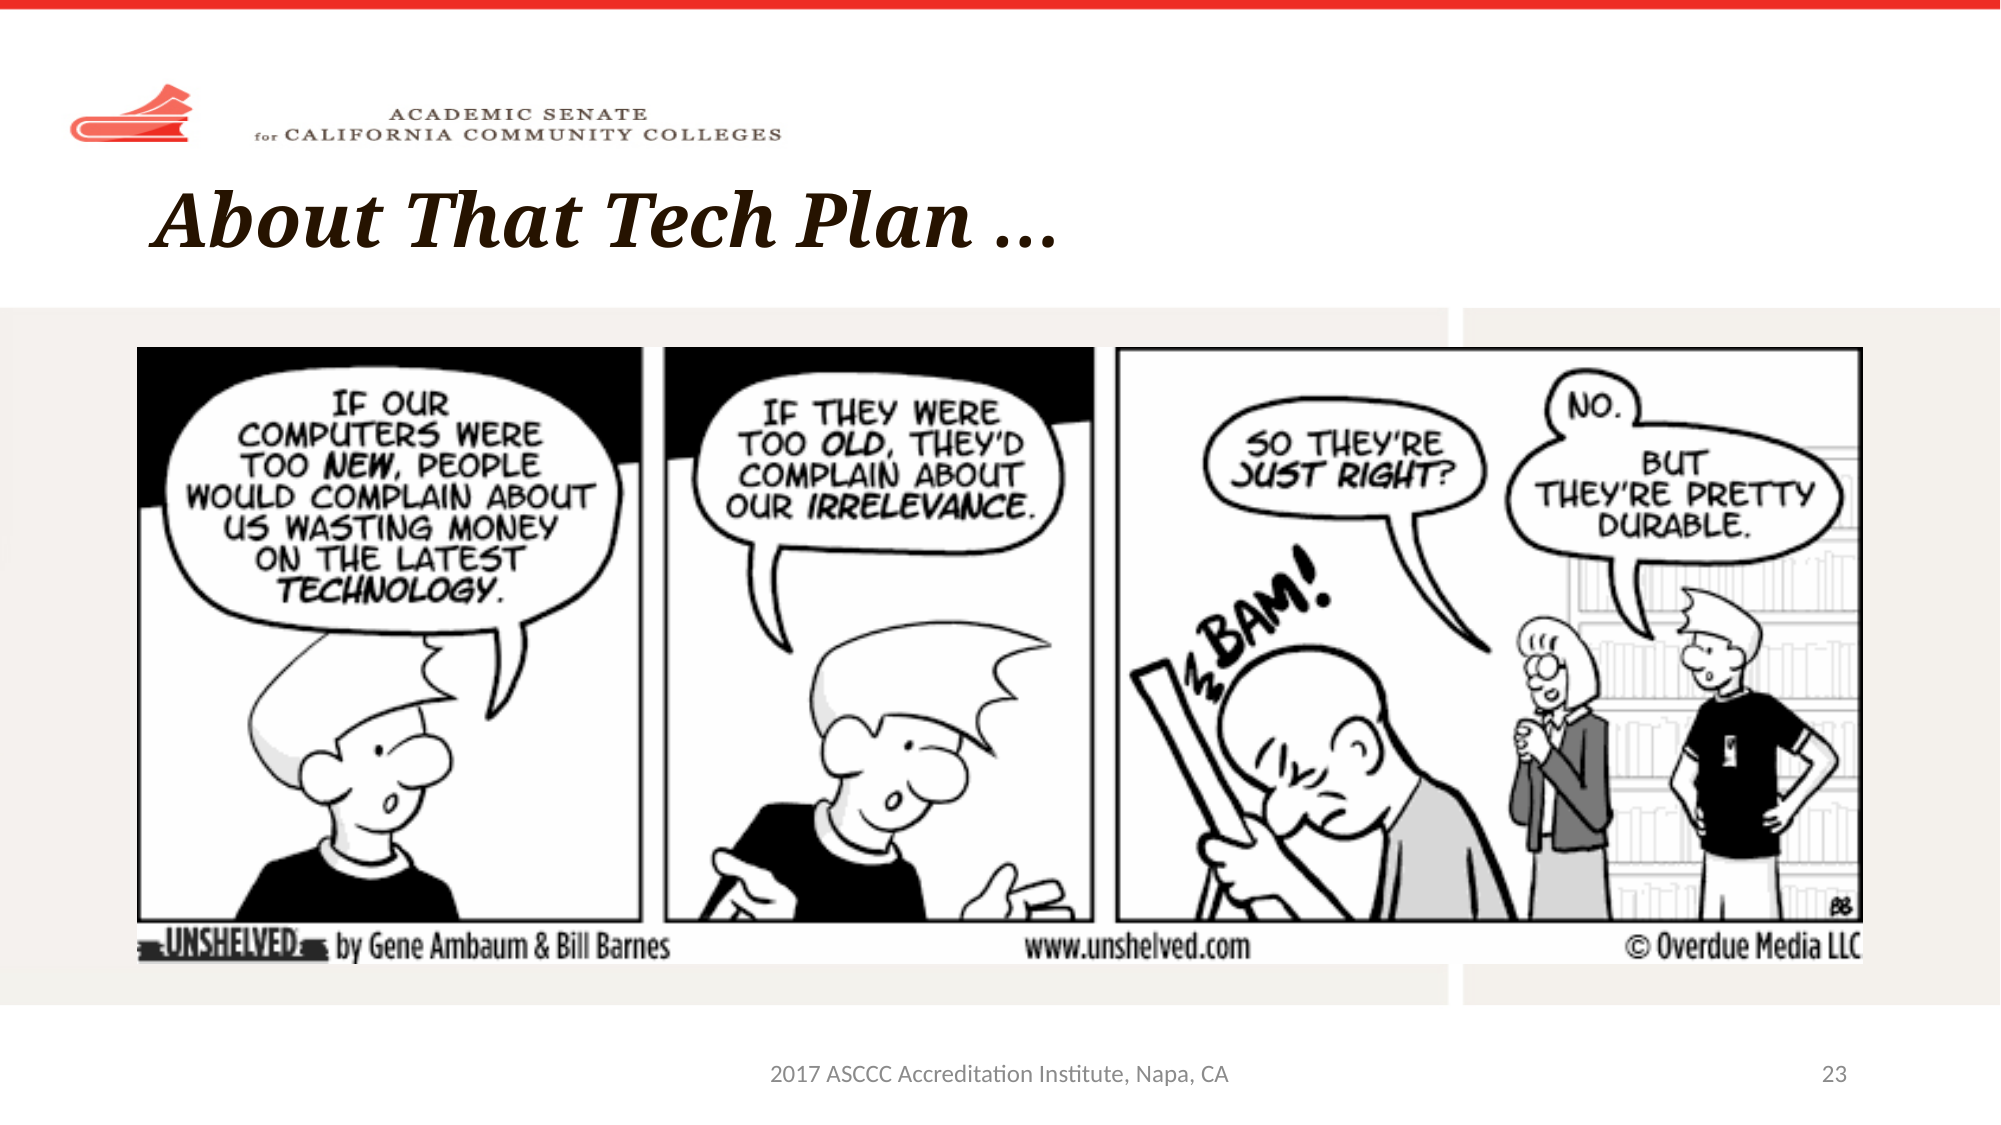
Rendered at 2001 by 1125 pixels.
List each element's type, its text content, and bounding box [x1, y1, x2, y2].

title About That Tech Plan … [137, 148, 1863, 298]
slide_number 23 [1412, 1042, 1863, 1103]
picture [0, 0, 2001, 1125]
footer 2017 ASCCC Accreditation Institute, Napa, CA [662, 1042, 1338, 1103]
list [137, 298, 1863, 1013]
